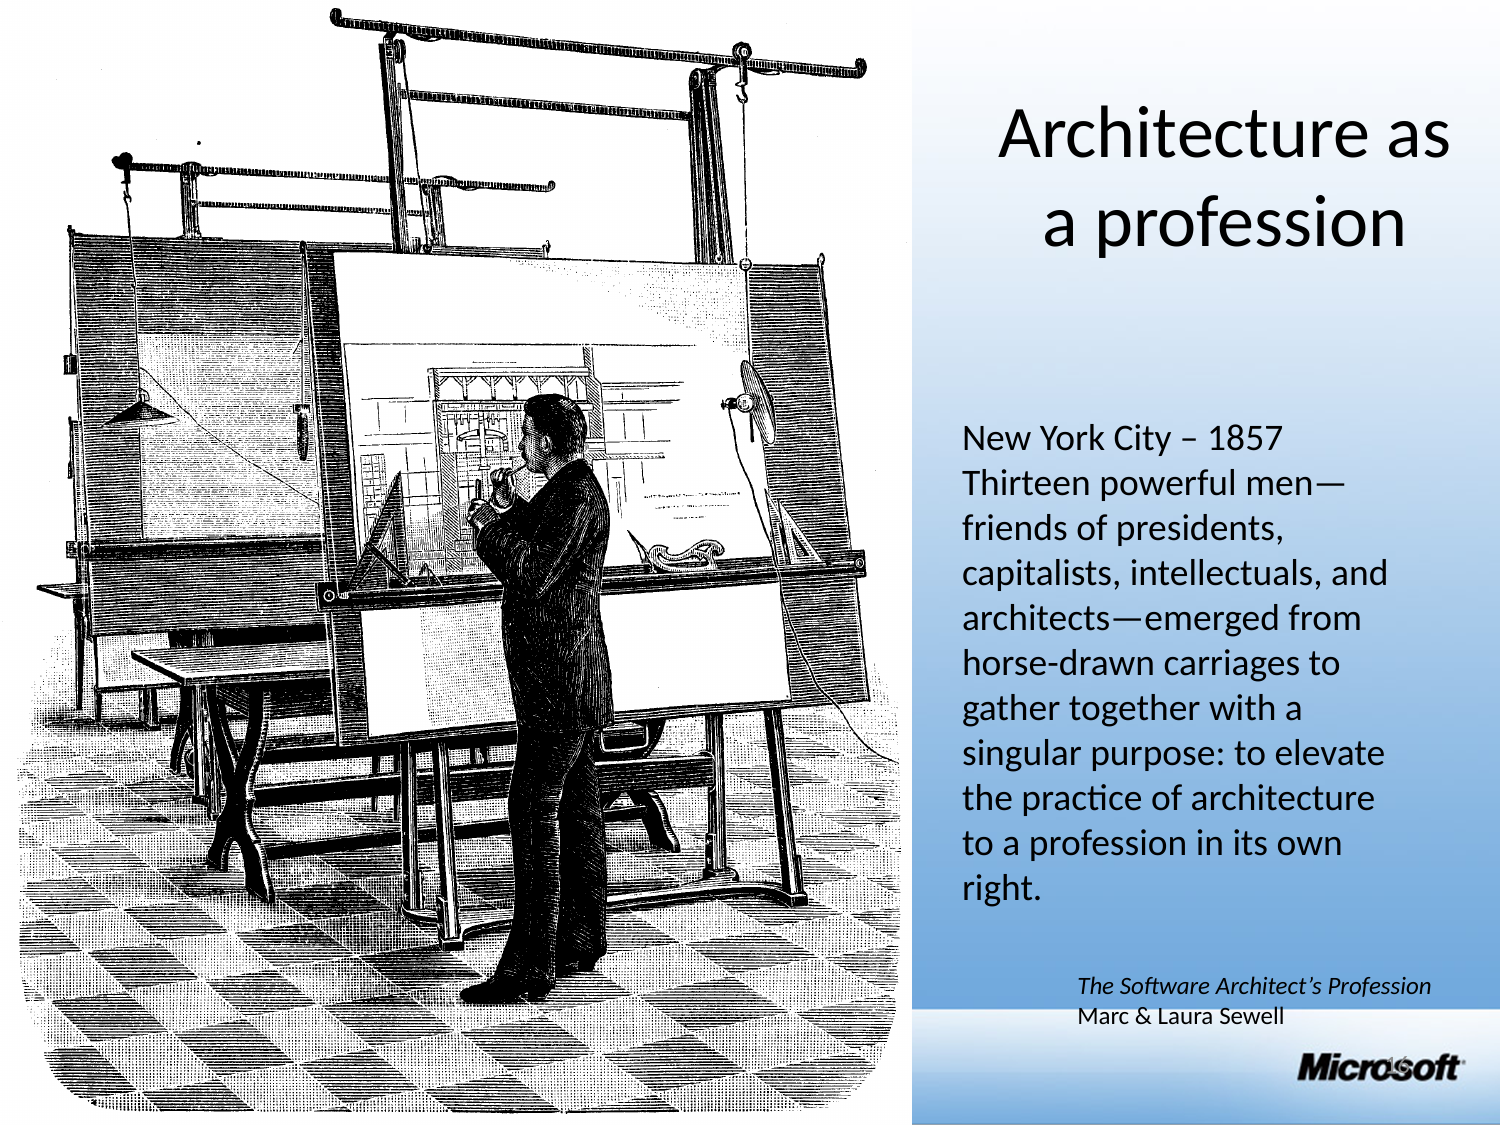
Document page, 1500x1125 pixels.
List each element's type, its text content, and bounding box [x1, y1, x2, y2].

slide_number 16 [1074, 1038, 1425, 1103]
picture [0, 0, 1500, 1125]
text_box New York City – 1857 Thirteen powerful men—friends of presidents, capitalists, intellectuals, and architects—emerged from horse-drawn carriages to gather together with a singular purpose: to elevate the practice of architecture to a profession in its own right. [947, 405, 1425, 916]
text_box The Software Architect’s Profession Marc & Laura Sewell [1062, 962, 1500, 1038]
title Architecture as a profession [975, 45, 1475, 300]
